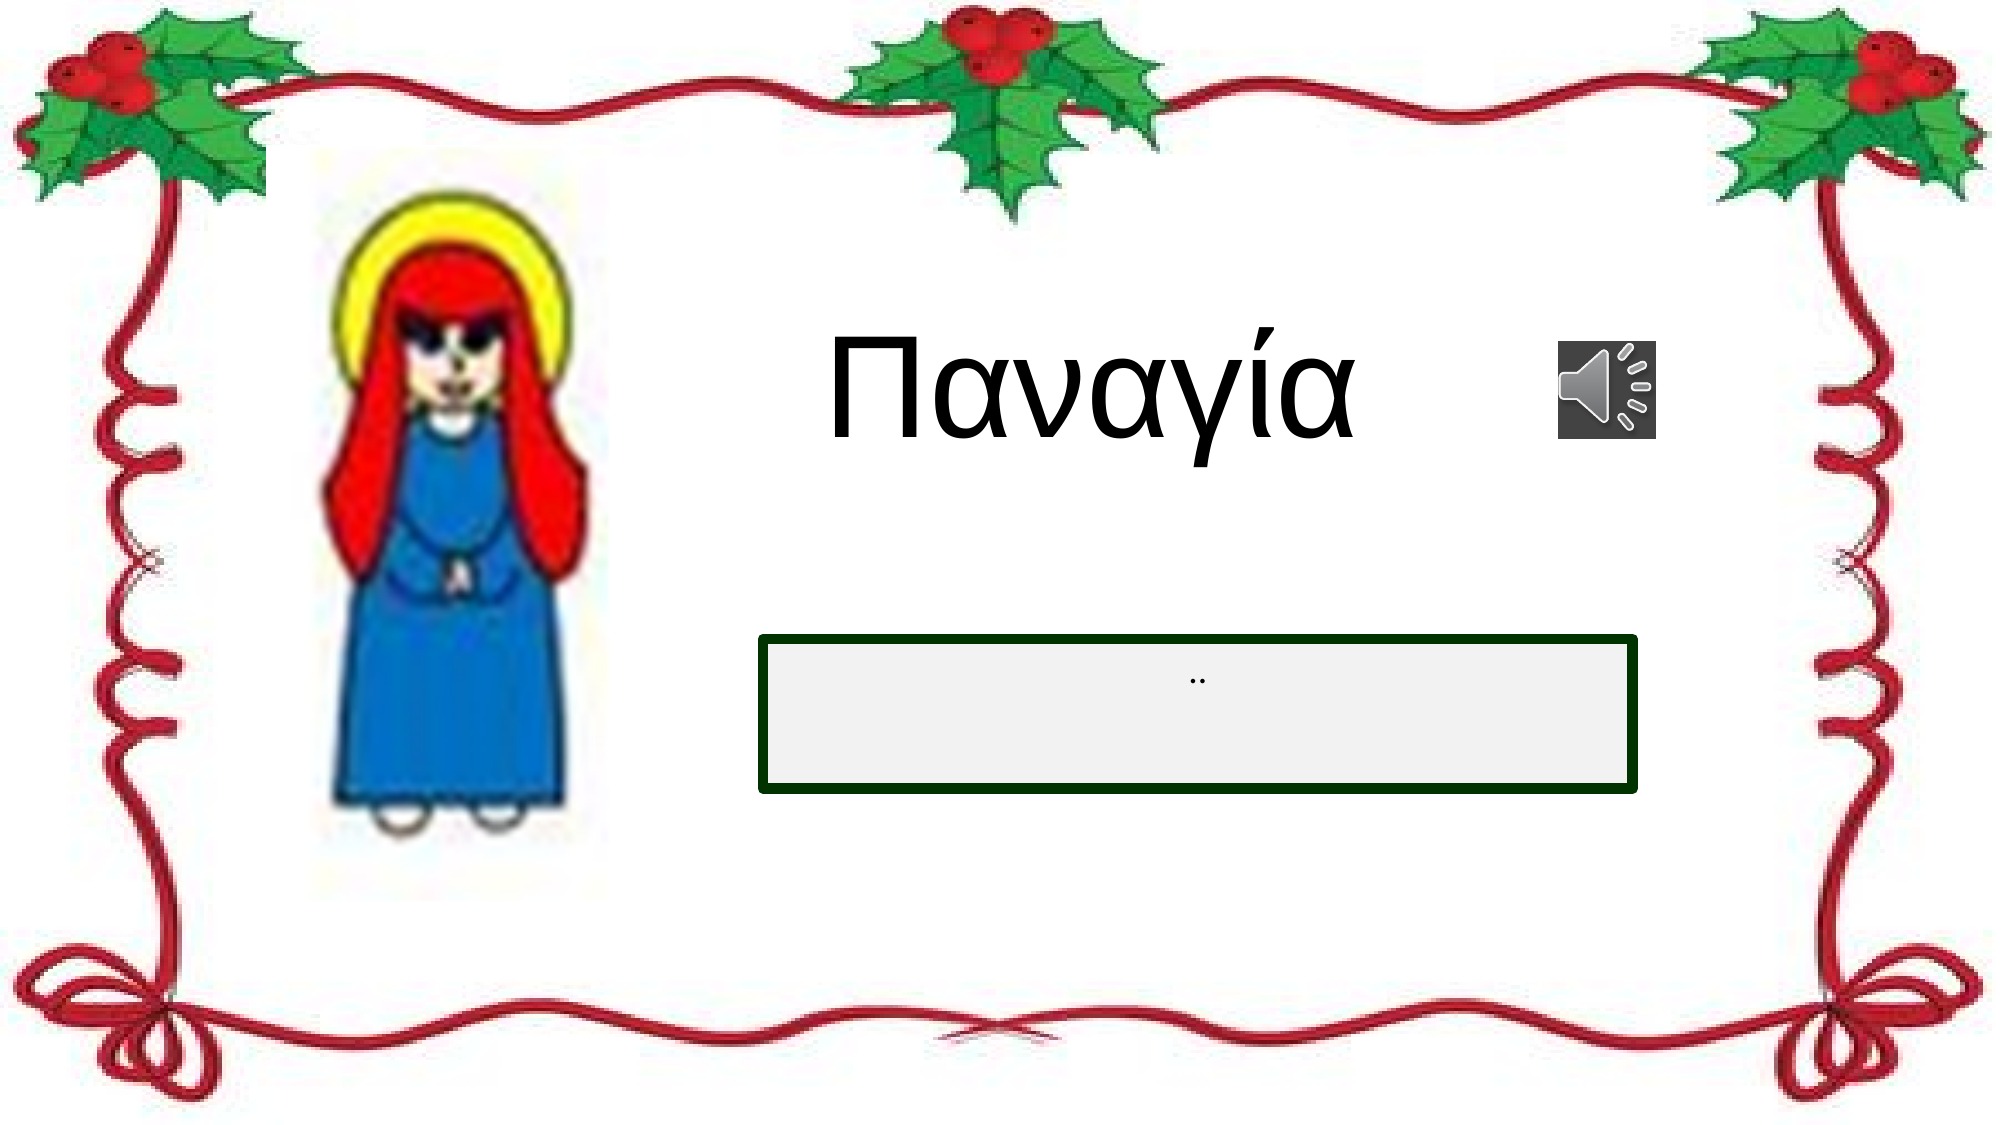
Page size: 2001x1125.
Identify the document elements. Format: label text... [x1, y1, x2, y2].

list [266, 145, 613, 905]
picture [0, 0, 2001, 1125]
title Παναγία [808, 281, 1875, 499]
text_box .. [763, 638, 1633, 789]
